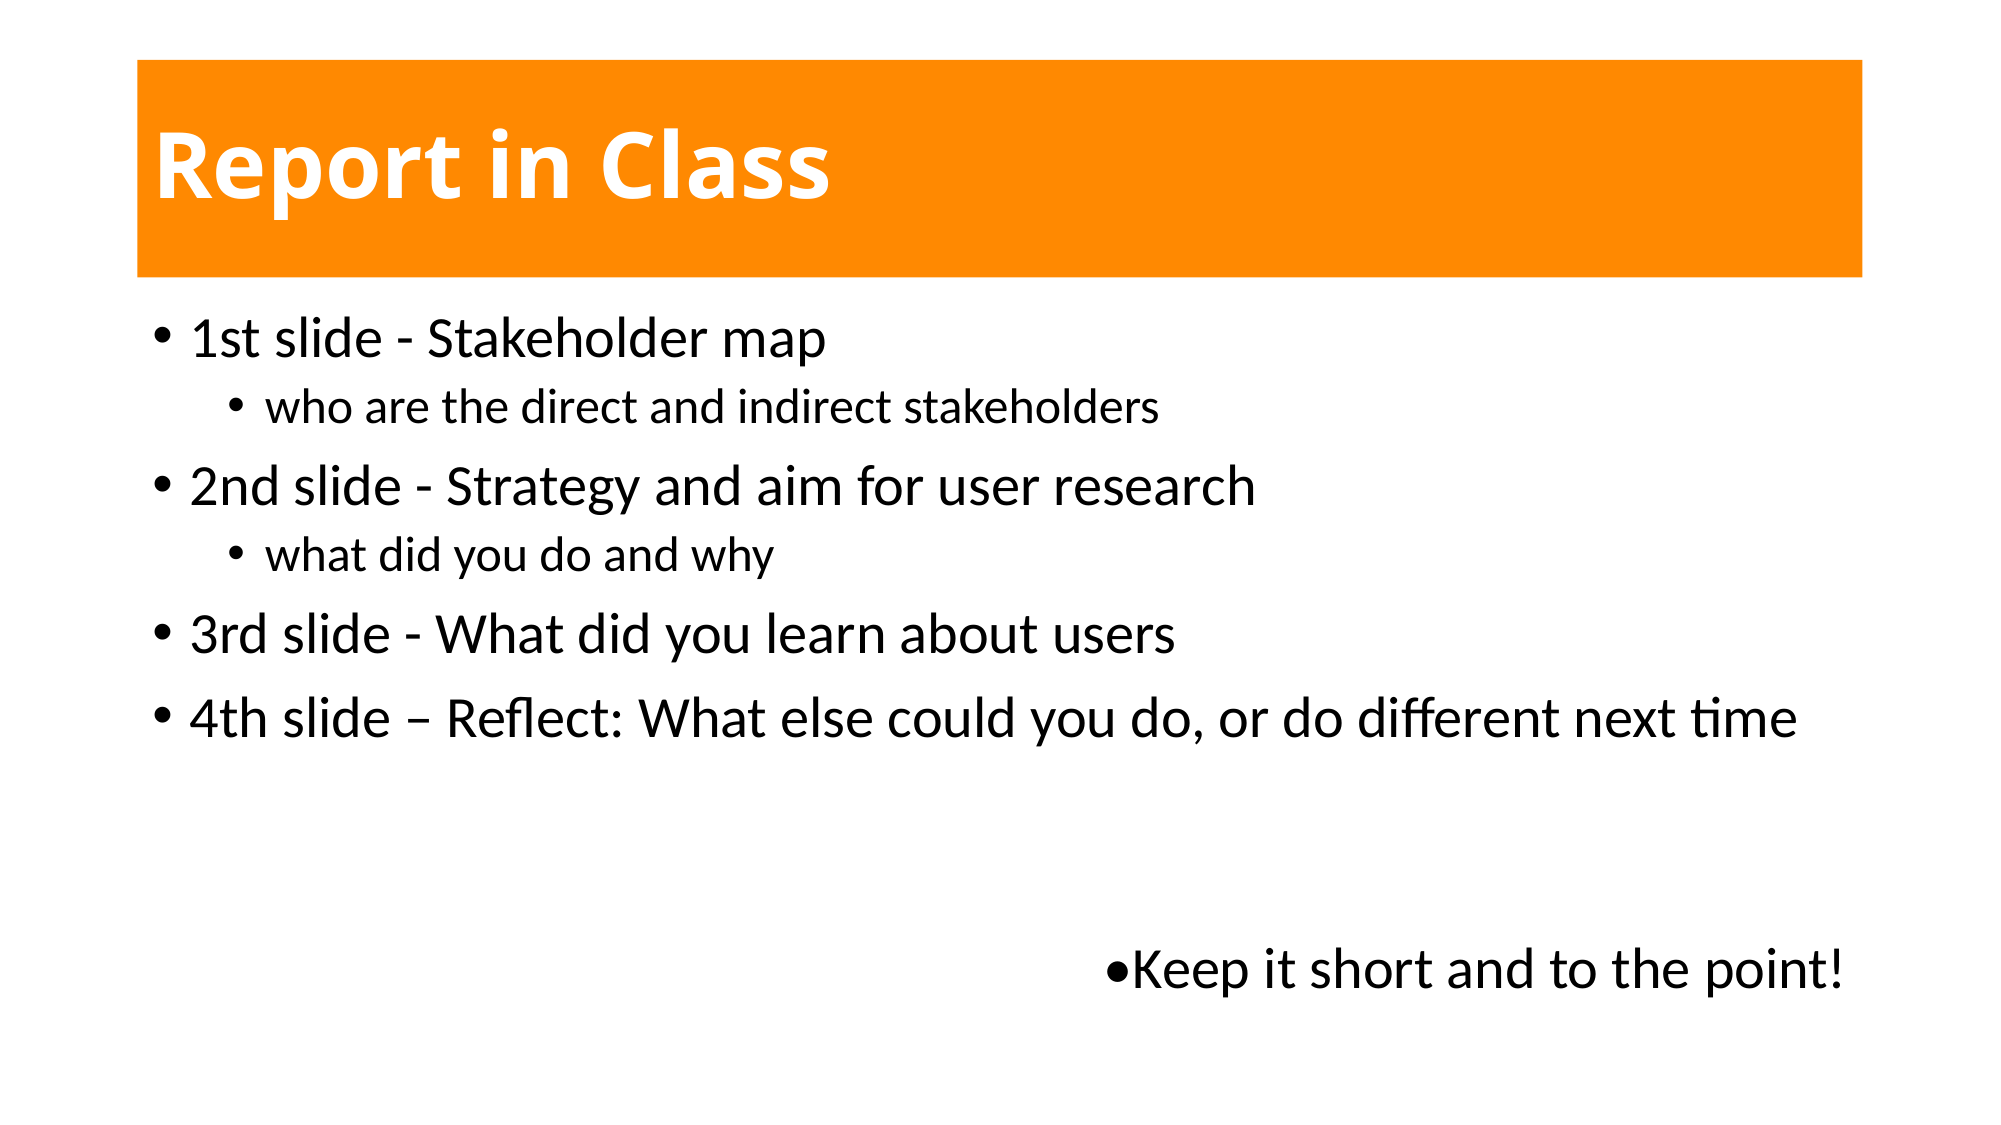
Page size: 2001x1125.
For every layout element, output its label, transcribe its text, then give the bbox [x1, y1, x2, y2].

title Report in Class [137, 59, 1863, 278]
list 1st slide - Stakeholder map who are the direct and indirect stakeholders 2nd slide - Strategy and aim for user research what did you do and why 3rd slide - What did you learn about users 4th slide – Reflect: What else could you do, or do different next time •Keep it short and to the point! [137, 299, 1863, 1014]
